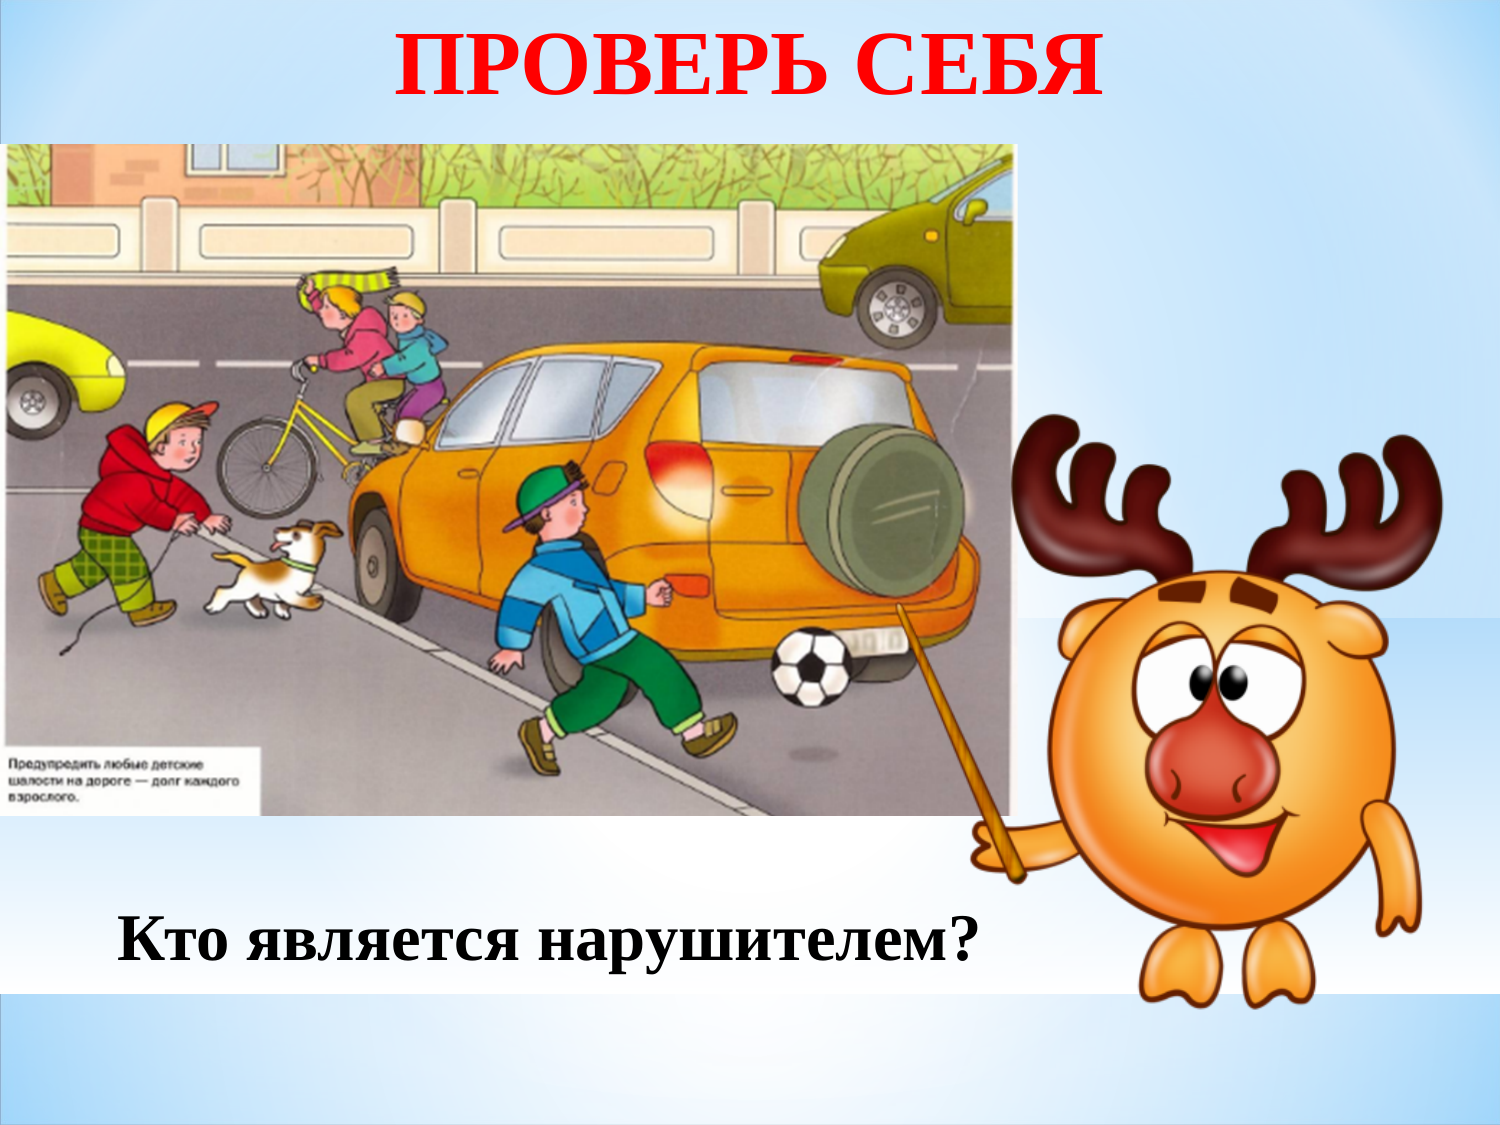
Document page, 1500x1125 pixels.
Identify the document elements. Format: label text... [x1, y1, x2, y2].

text_box Кто является нарушителем? [0, 885, 884, 1023]
picture [0, 144, 1500, 1023]
text_box ПРОВЕРЬ СЕБЯ [0, 0, 1500, 233]
